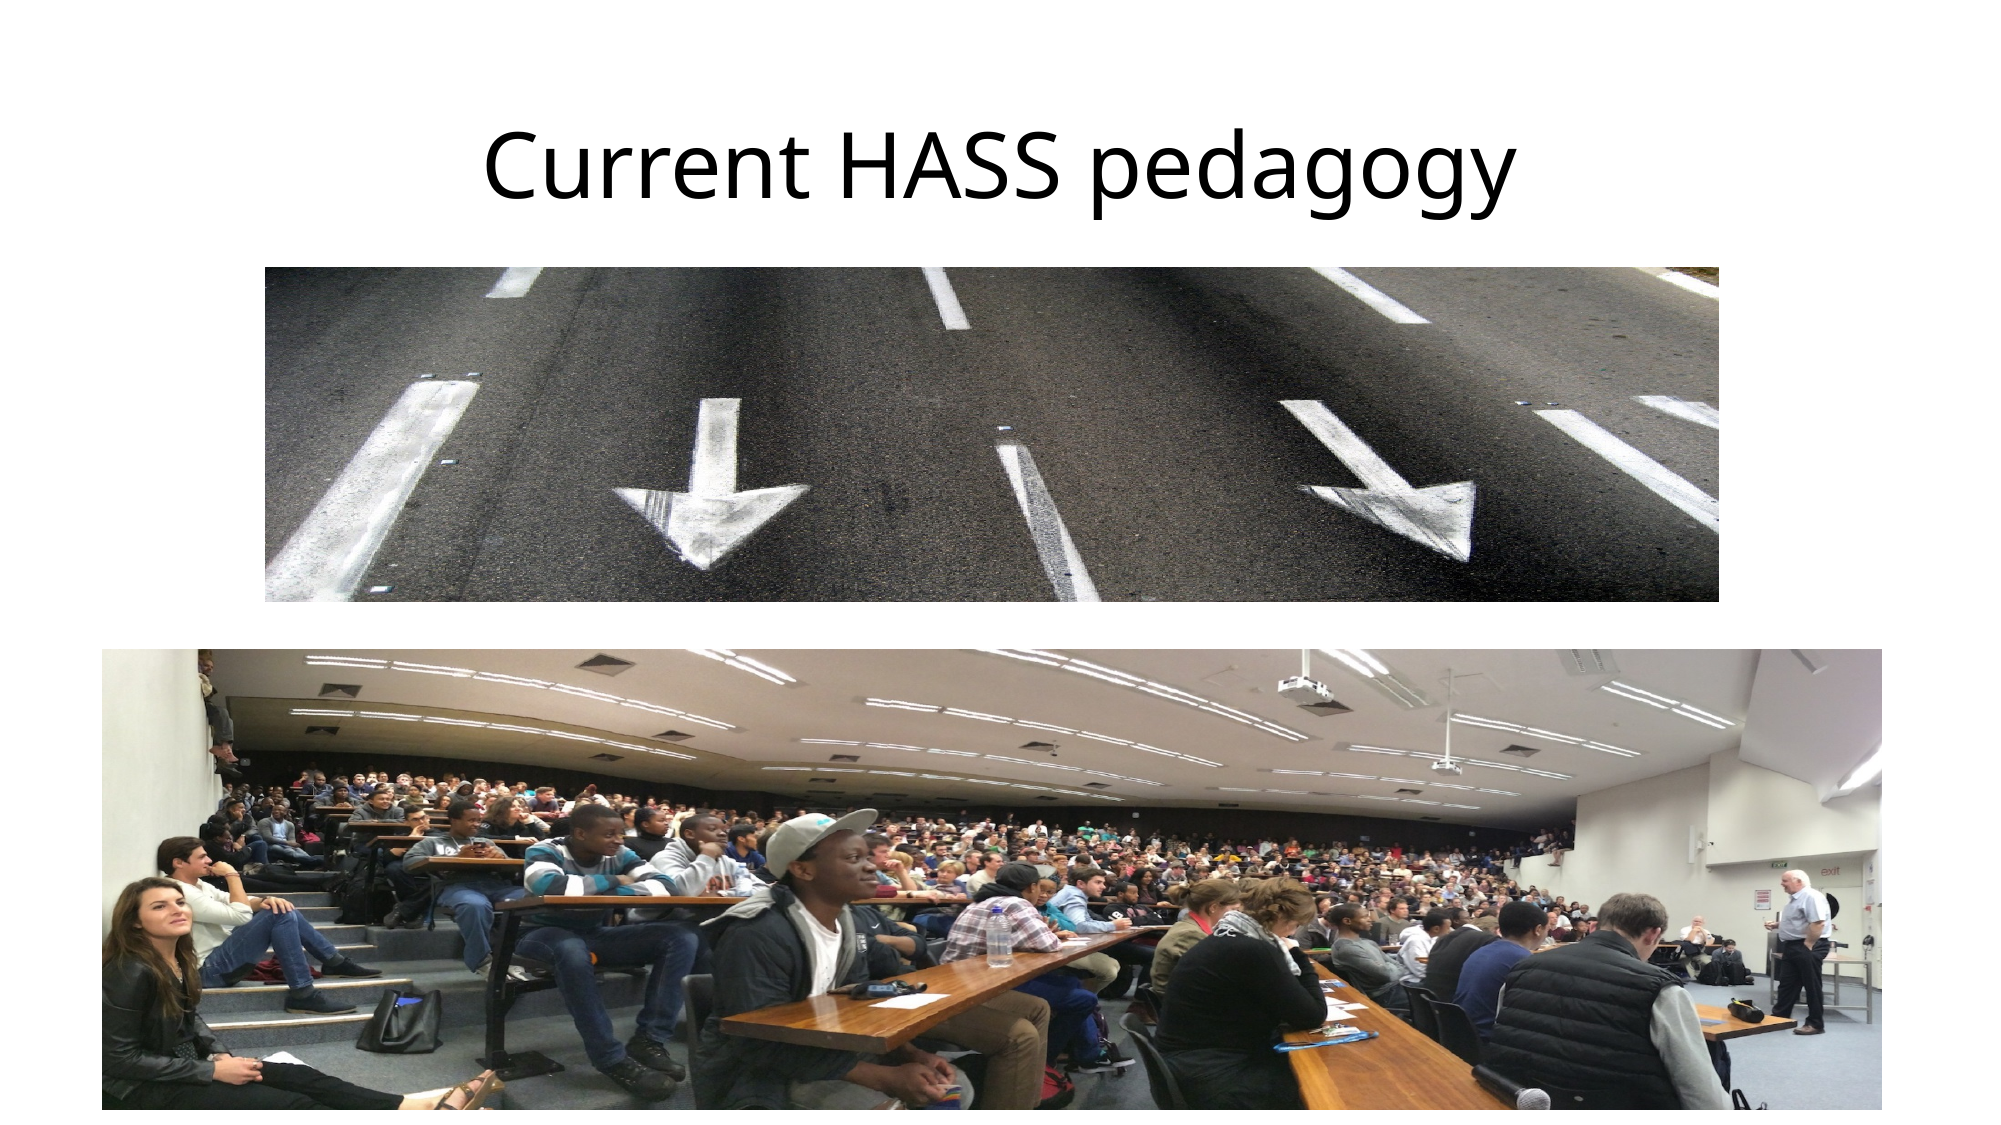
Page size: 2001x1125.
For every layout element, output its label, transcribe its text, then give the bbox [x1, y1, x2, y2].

title Current HASS pedagogy [137, 59, 1863, 278]
picture [102, 649, 1883, 1110]
picture [265, 267, 1719, 602]
